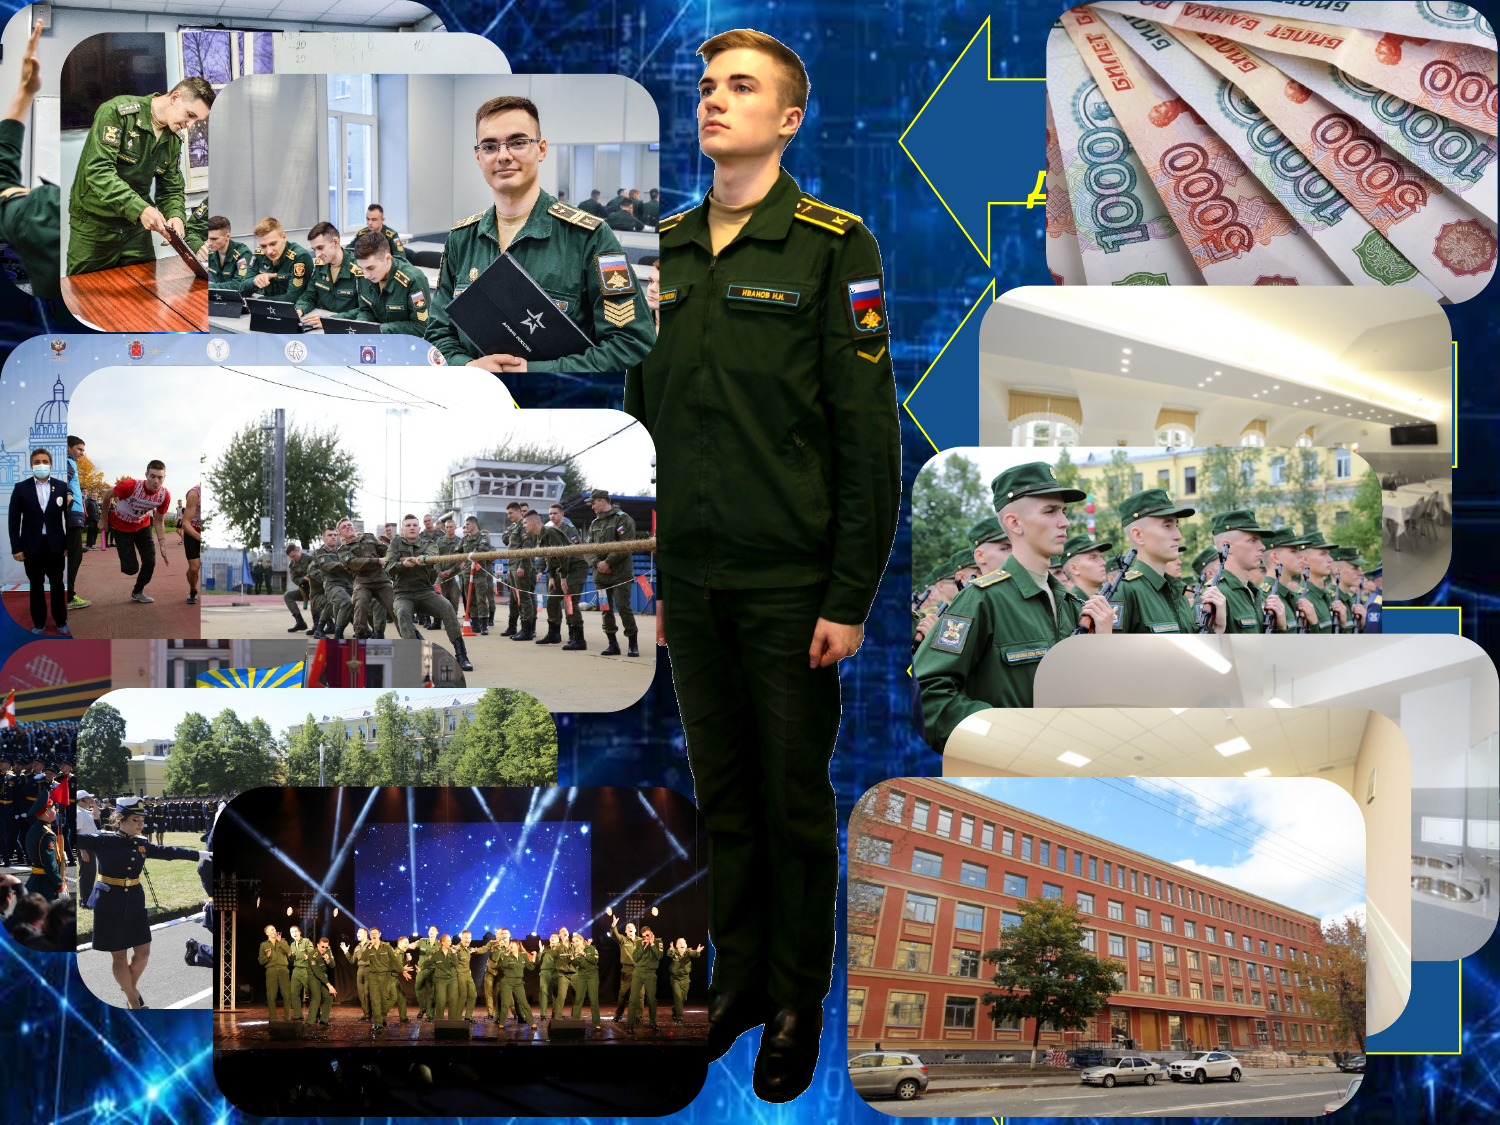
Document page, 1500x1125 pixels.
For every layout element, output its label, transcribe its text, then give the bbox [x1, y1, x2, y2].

picture [0, 0, 1500, 1125]
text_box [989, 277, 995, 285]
text_box Бесплатное проживание в общежитии [1366, 962, 1462, 1055]
text_box Денежное довольствие [985, 14, 1046, 269]
text_box Вещевое обеспечение [1383, 606, 1462, 633]
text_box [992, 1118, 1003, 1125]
text_box Бесплатное питание [1452, 341, 1458, 468]
